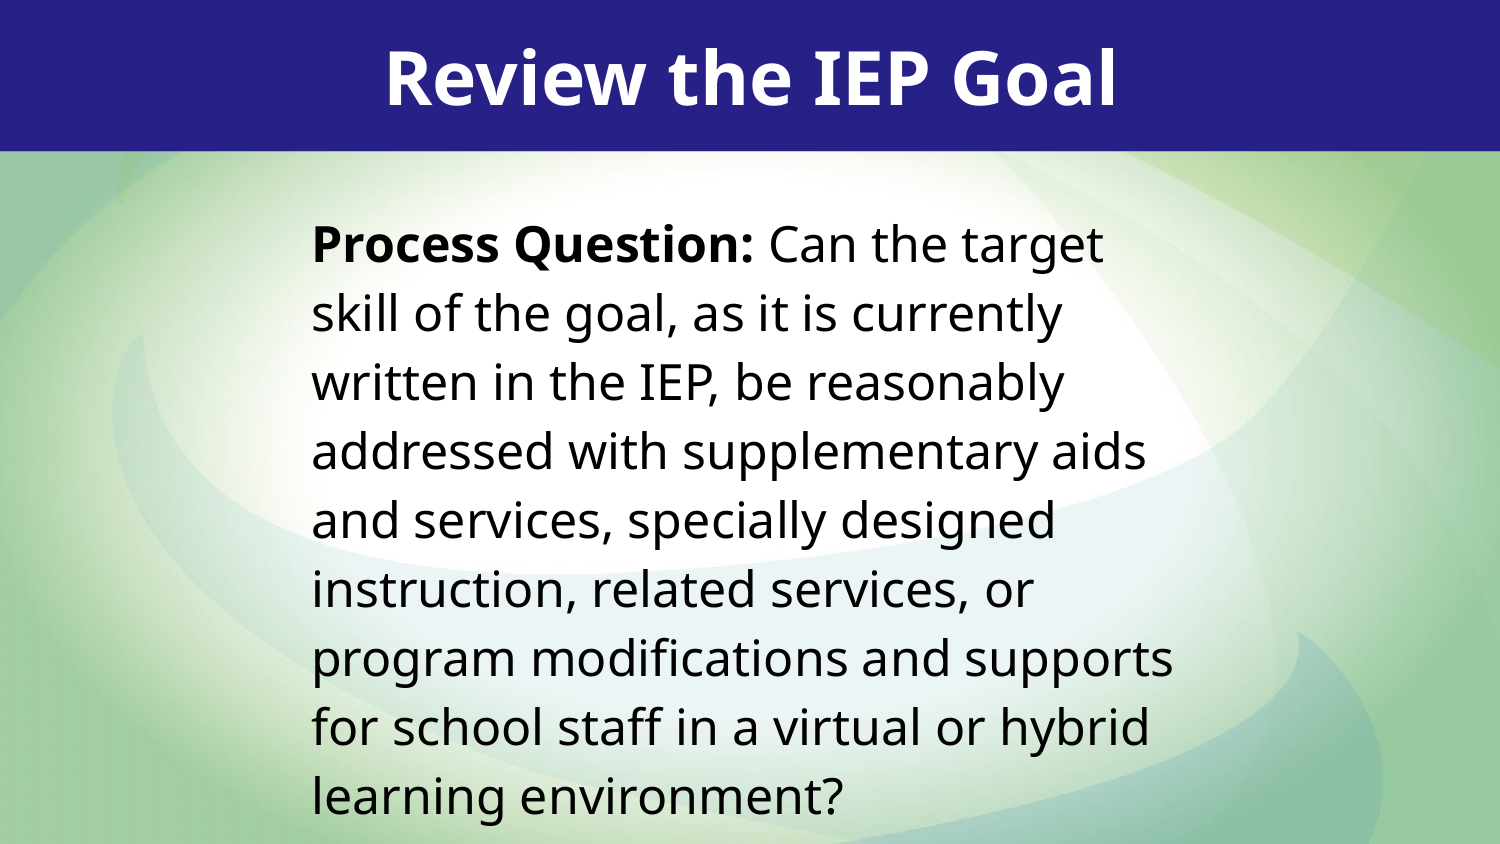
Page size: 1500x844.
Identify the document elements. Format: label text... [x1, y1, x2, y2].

list Process Question: Can the target skill of the goal, as it is currently written in the IEP, be reasonably addressed with supplementary aids and services, specially designed instruction, related services, or program modifications and supports for school staff in a virtual or hybrid learning environment? [296, 196, 1201, 609]
list Review the IEP Goal [30, 0, 1474, 152]
list Process Question 2 Have the effect(s) of disability and disability-related need(s) that must be addressed through IEP goals or services when the student moves from in-person to a virtual or hybrid learning environment remained the same? [0, 152, 1500, 844]
